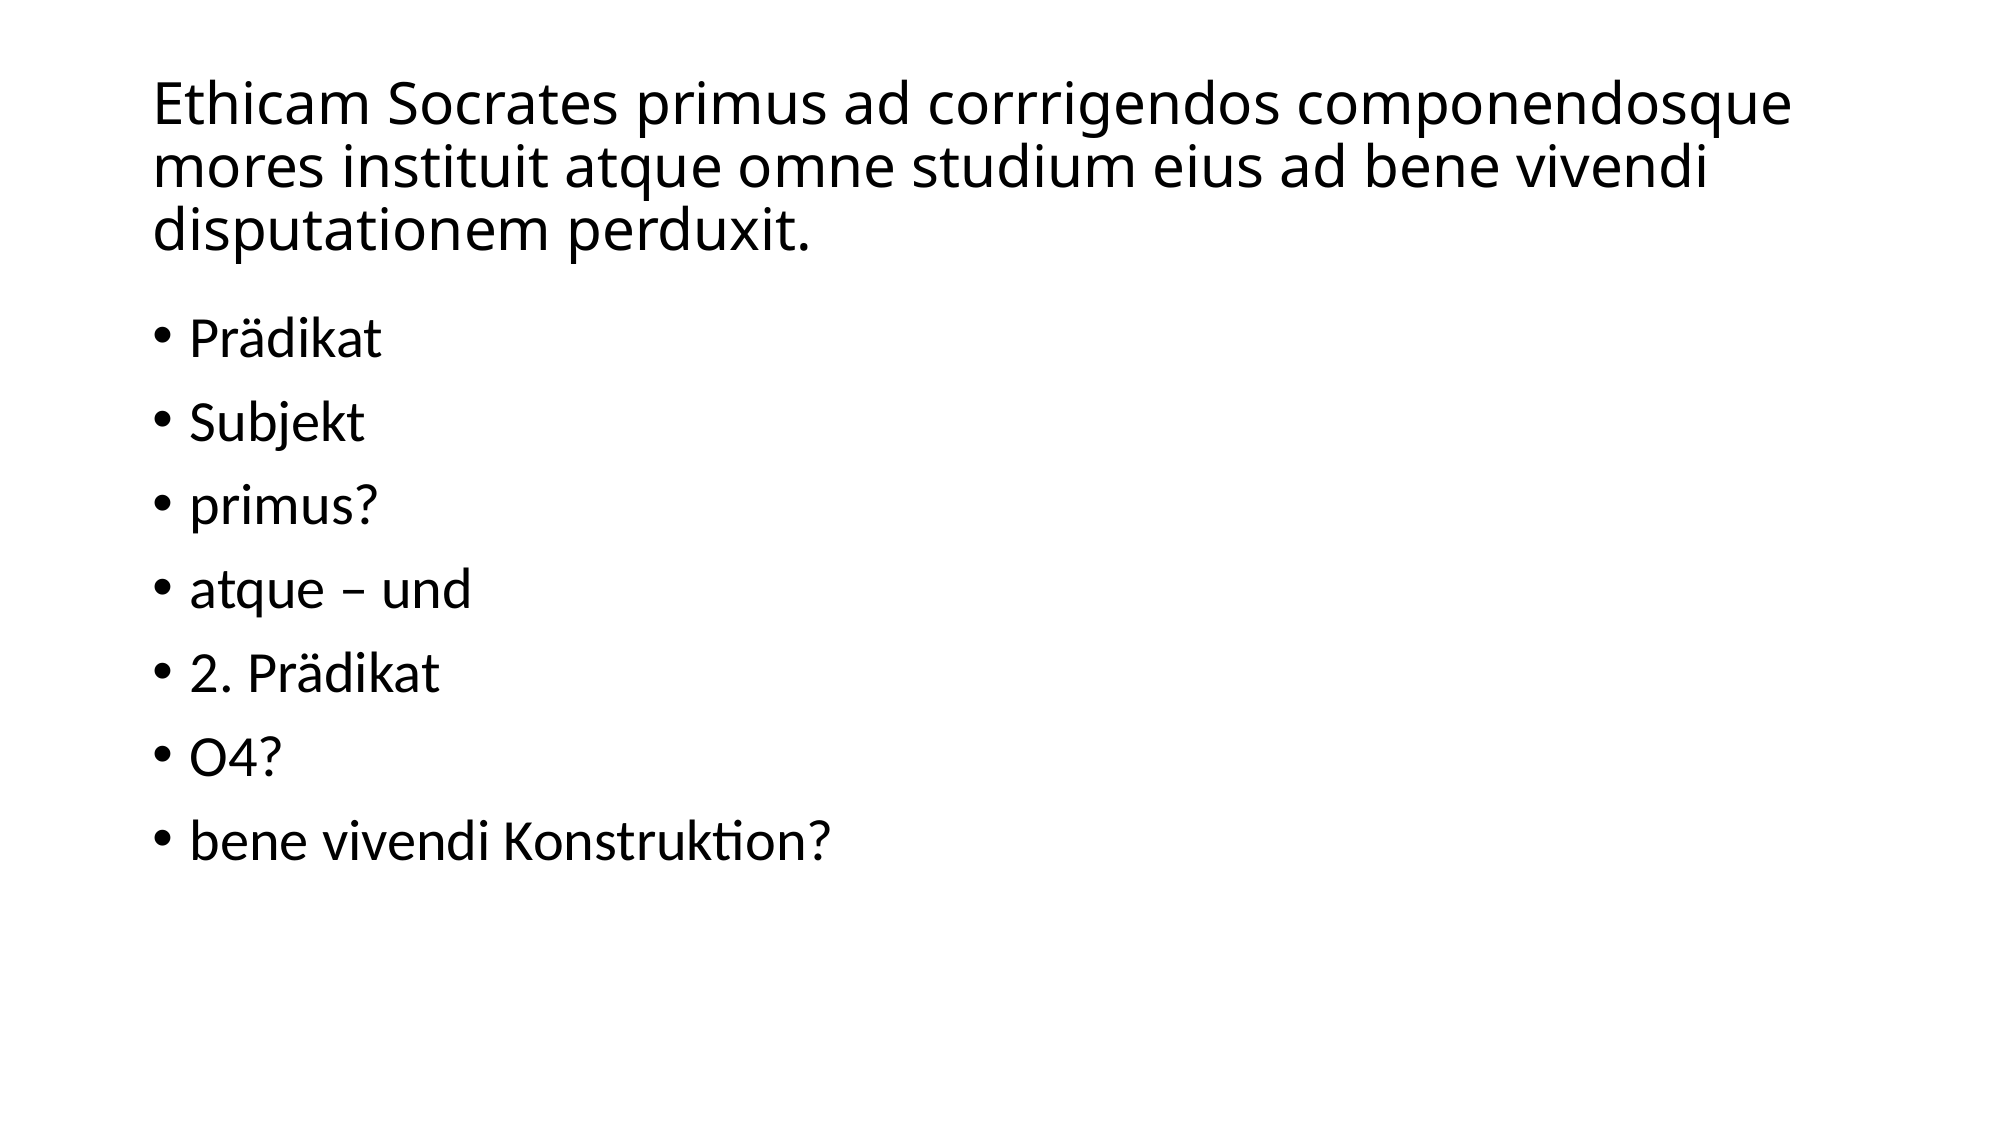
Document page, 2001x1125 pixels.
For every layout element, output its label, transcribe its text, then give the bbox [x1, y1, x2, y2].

title Ethicam Socrates primus ad corrrigendos componendosque mores instituit atque omne studium eius ad bene vivendi disputationem perduxit. [137, 59, 1863, 278]
list Prädikat Subjekt primus? atque – und 2. Prädikat O4? bene vivendi Konstruktion? [137, 299, 1863, 1014]
